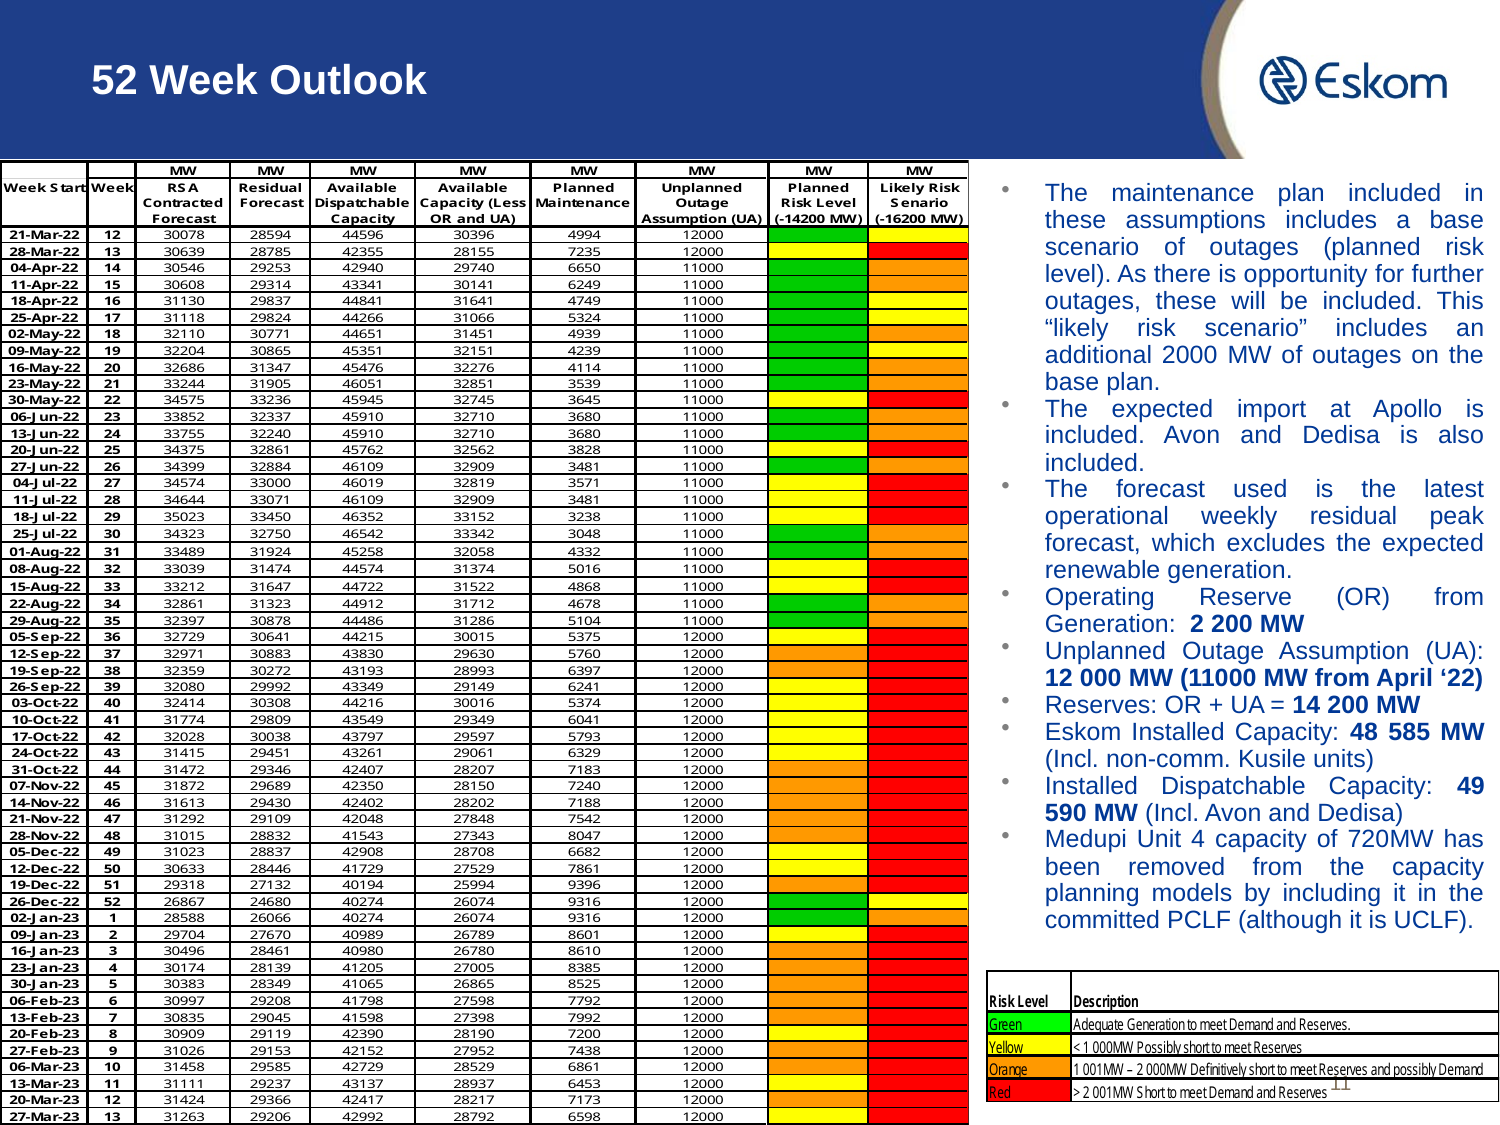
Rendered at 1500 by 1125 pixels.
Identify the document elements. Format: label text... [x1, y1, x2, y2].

text_box 52 Week Outlook [76, 27, 1047, 137]
picture [0, 160, 971, 1125]
list The maintenance plan included in these assumptions includes a base scenario of outages (planned risk level). As there is opportunity for further outages, these will be included. This “likely risk scenario” includes an additional 2000 MW of outages on the base plan. The expected import at Apollo is included. Avon and Dedisa is also included. The forecast used is the latest operational weekly residual peak forecast, which excludes the expected renewable generation. Operating Reserve (OR) from Generation: 2 200 MW Unplanned Outage Assumption (UA): 12 000 MW (11000 MW from April ‘22) Reserves: OR + UA = 14 200 MW Eskom Installed Capacity: 48 585 MW (Incl. non-comm. Kusile units) Installed Dispatchable Capacity: 49 590 MW (Incl. Avon and Dedisa) Medupi Unit 4 capacity of 720MW has been removed from the capacity planning models by including it in the committed PCLF (although it is UCLF). [986, 172, 1500, 899]
picture [985, 969, 1500, 1103]
picture [1257, 55, 1450, 105]
picture [0, 0, 1246, 159]
